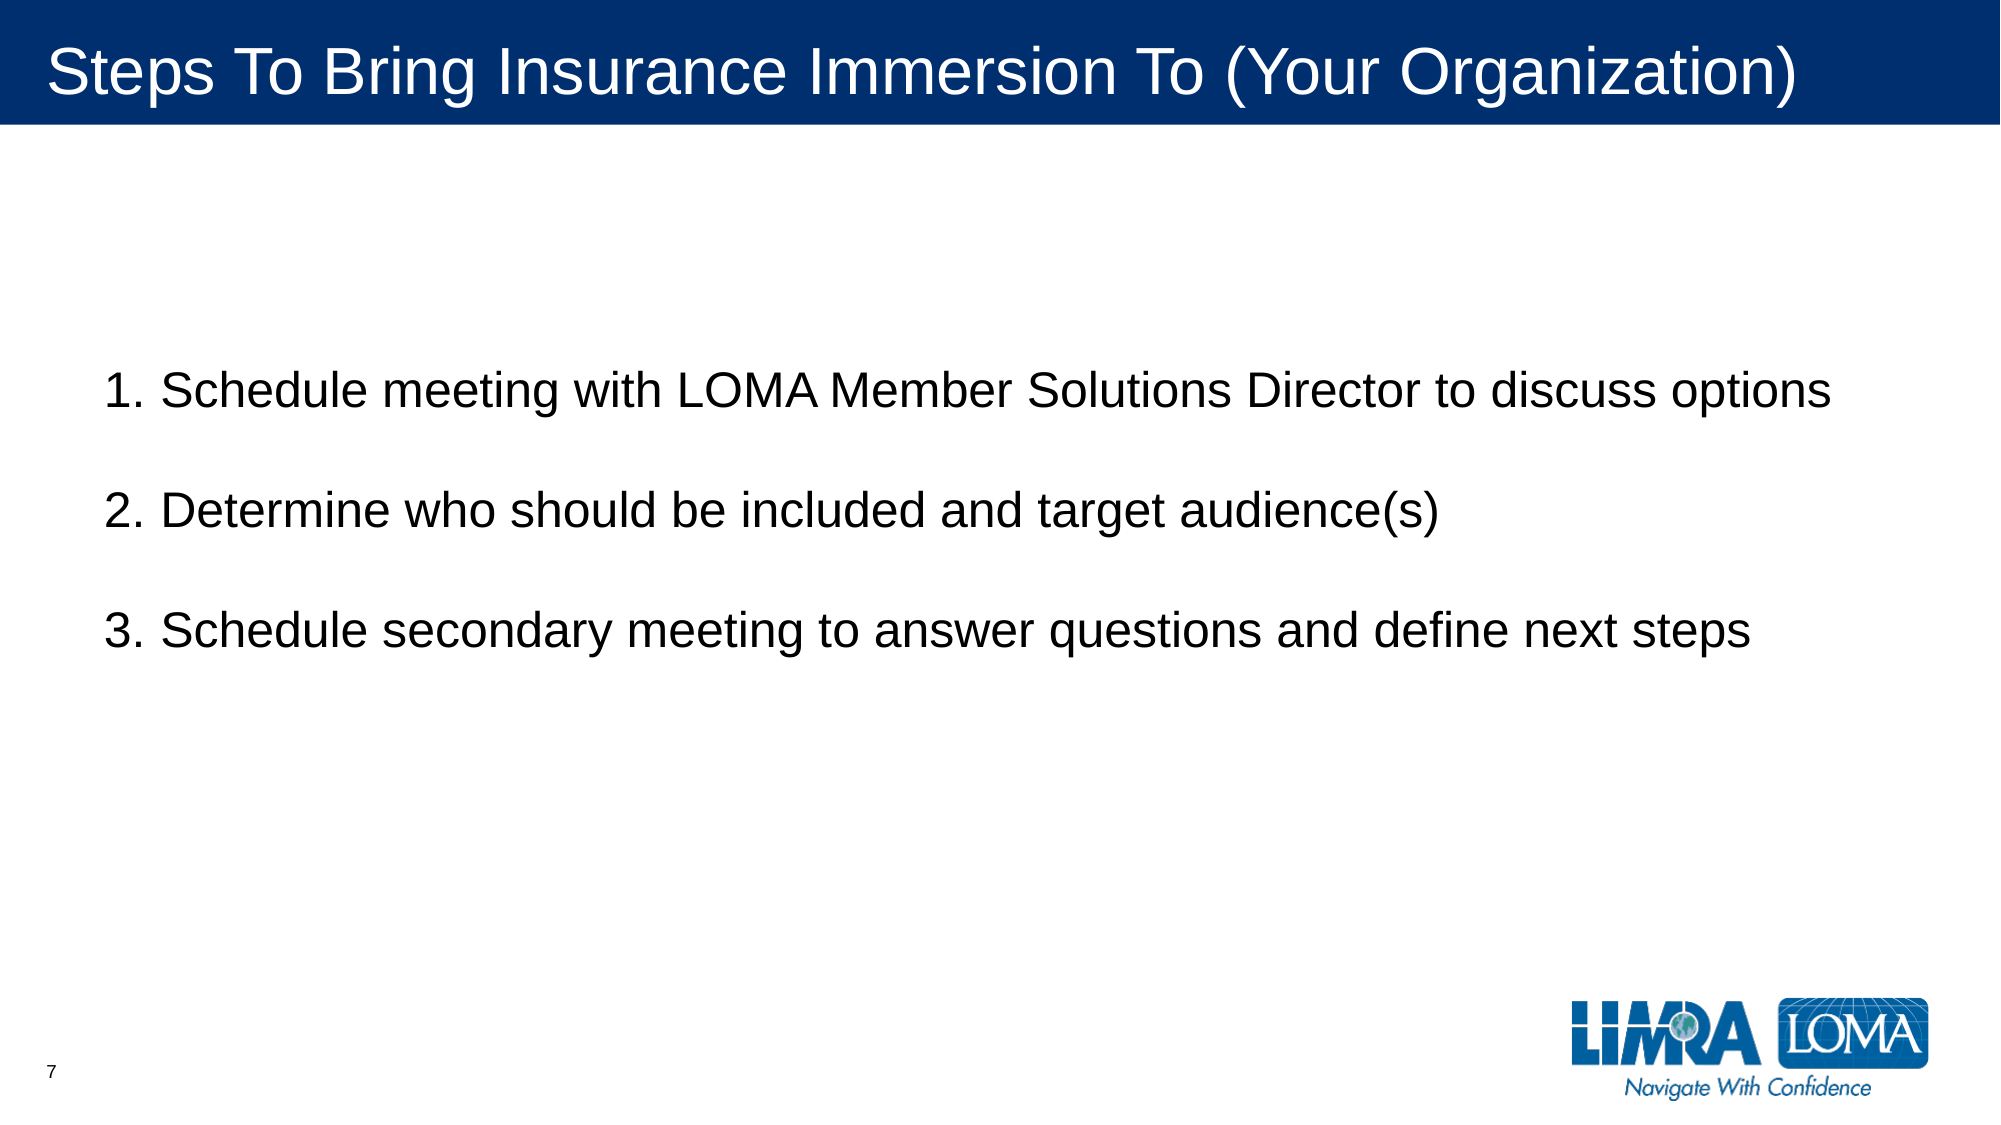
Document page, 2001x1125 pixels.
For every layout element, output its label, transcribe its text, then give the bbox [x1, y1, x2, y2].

text_box Schedule meeting with LOMA Member Solutions Director to discuss options Determine who should be included and target audience(s) Schedule secondary meeting to answer questions and define next steps [89, 350, 1911, 711]
picture [1569, 995, 1932, 1103]
title Steps To Bring Insurance Immersion To (Your Organization) [0, 0, 2000, 141]
slide_number 7 [31, 1052, 105, 1112]
